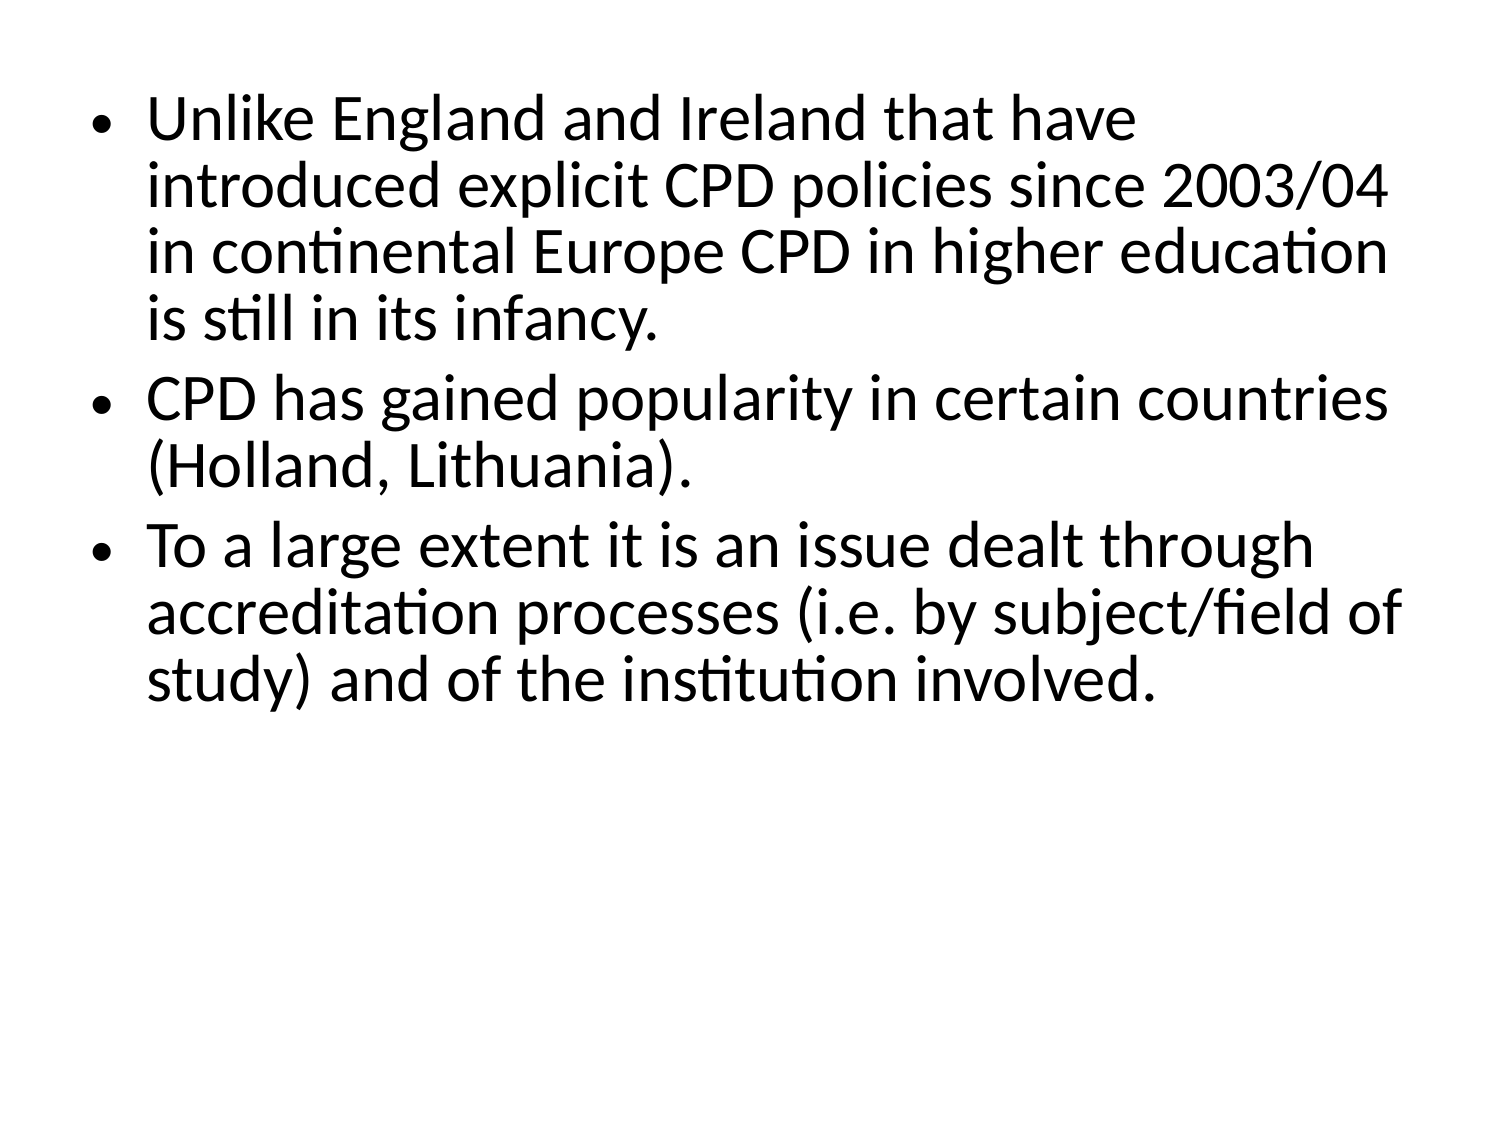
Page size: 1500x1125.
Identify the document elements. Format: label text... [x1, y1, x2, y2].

list Unlike England and Ireland that have introduced explicit CPD policies since 2003/04 in continental Europe CPD in higher education is still in its infancy. CPD has gained popularity in certain countries (Holland, Lithuania). To a large extent it is an issue dealt through accreditation processes (i.e. by subject/field of study) and of the institution involved. [75, 82, 1425, 1005]
